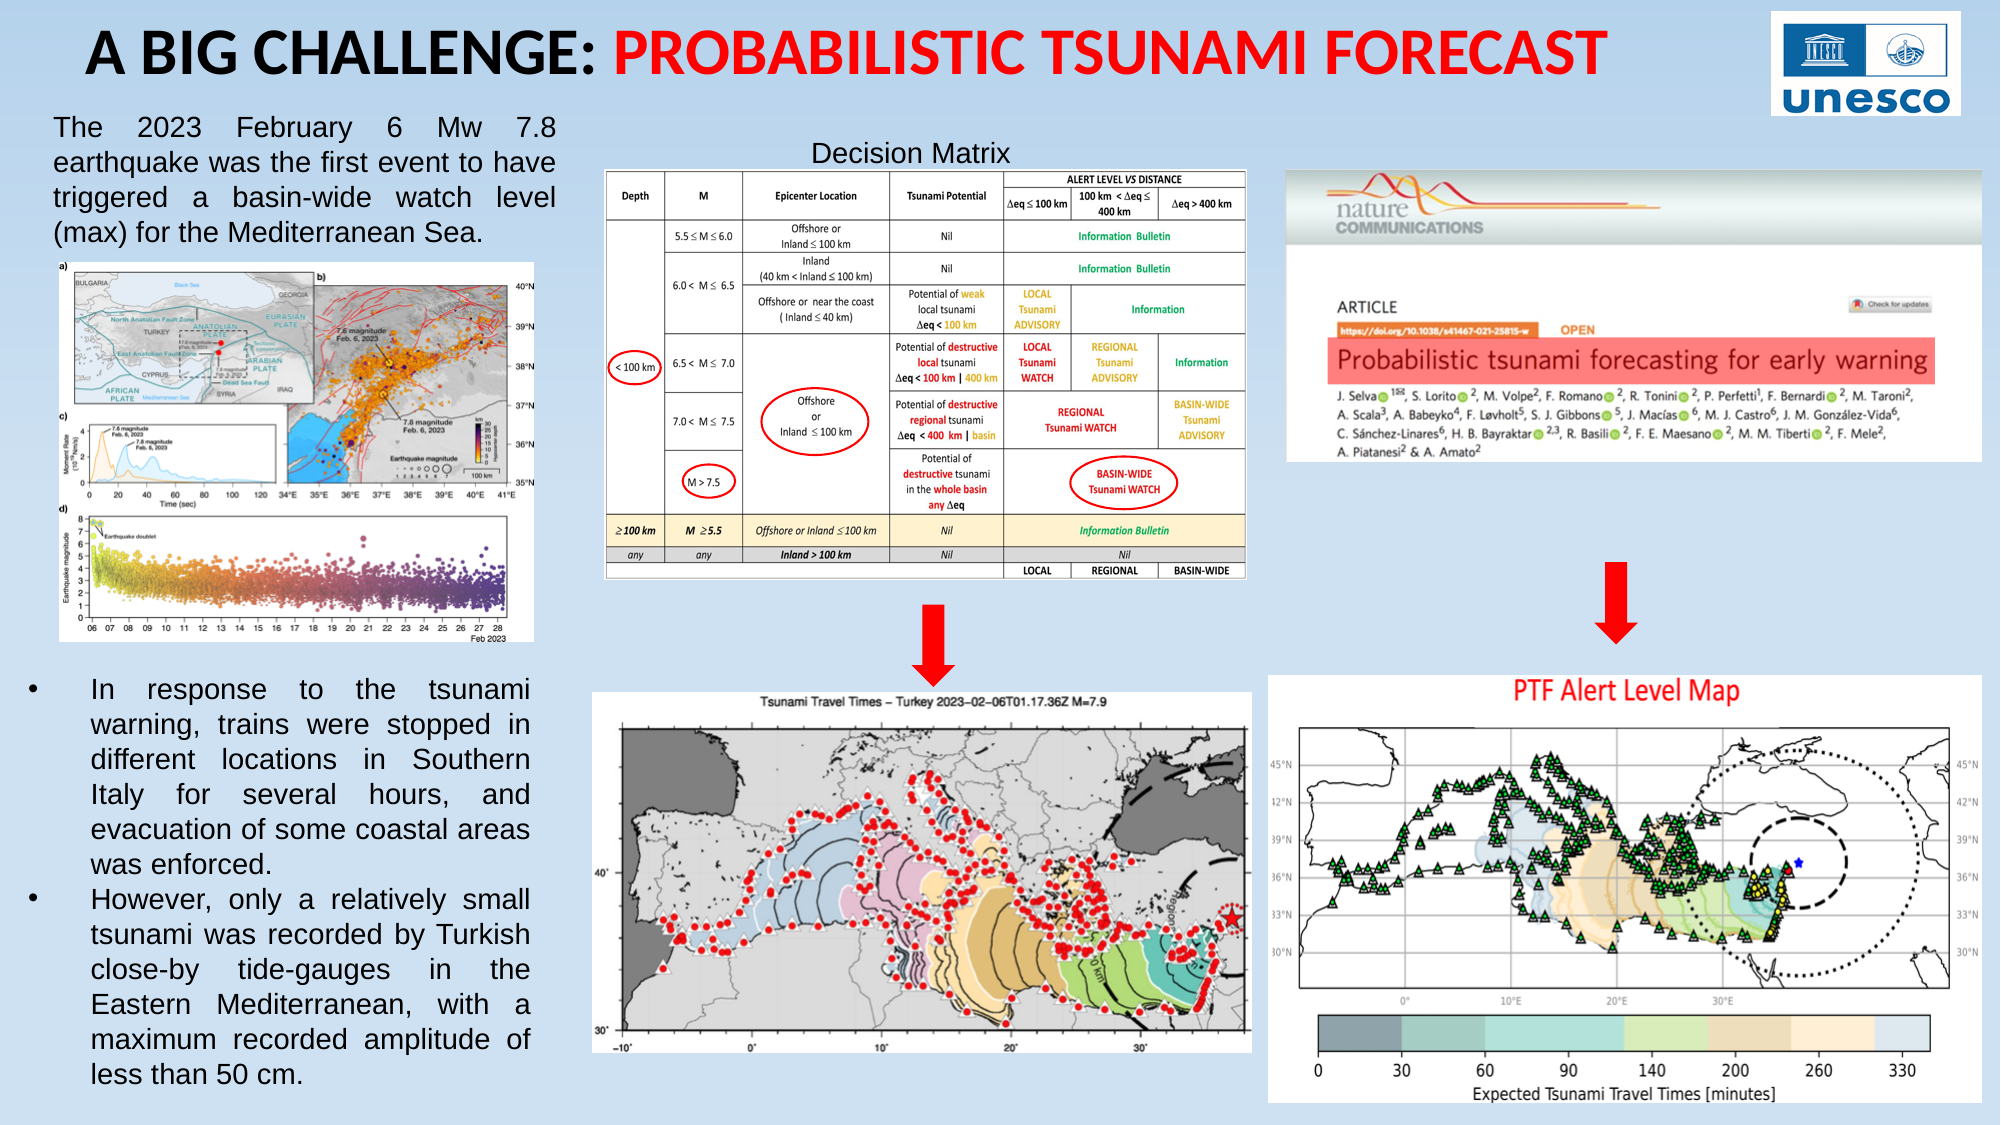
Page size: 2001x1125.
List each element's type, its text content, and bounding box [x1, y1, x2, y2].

picture [59, 262, 534, 642]
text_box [1268, 561, 1982, 1103]
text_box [604, 127, 1247, 580]
text_box In response to the tsunami warning, trains were stopped in different locations in Southern Italy for several hours, and evacuation of some coastal areas was enforced. However, only a relatively small tsunami was recorded by Turkish close-by tide-gauges in the Eastern Mediterranean, with a maximum recorded amplitude of less than 50 cm. [13, 663, 547, 1098]
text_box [1285, 169, 1982, 462]
text_box The 2023 February 6 Mw 7.8 earthquake was the first event to have triggered a basin-wide watch level (max) for the Mediterranean Sea. [38, 100, 573, 256]
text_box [592, 604, 1251, 1053]
text_box A BIG CHALLENGE: PROBABILISTIC TSUNAMI FORECAST [0, 0, 1695, 95]
picture [1771, 11, 1961, 116]
